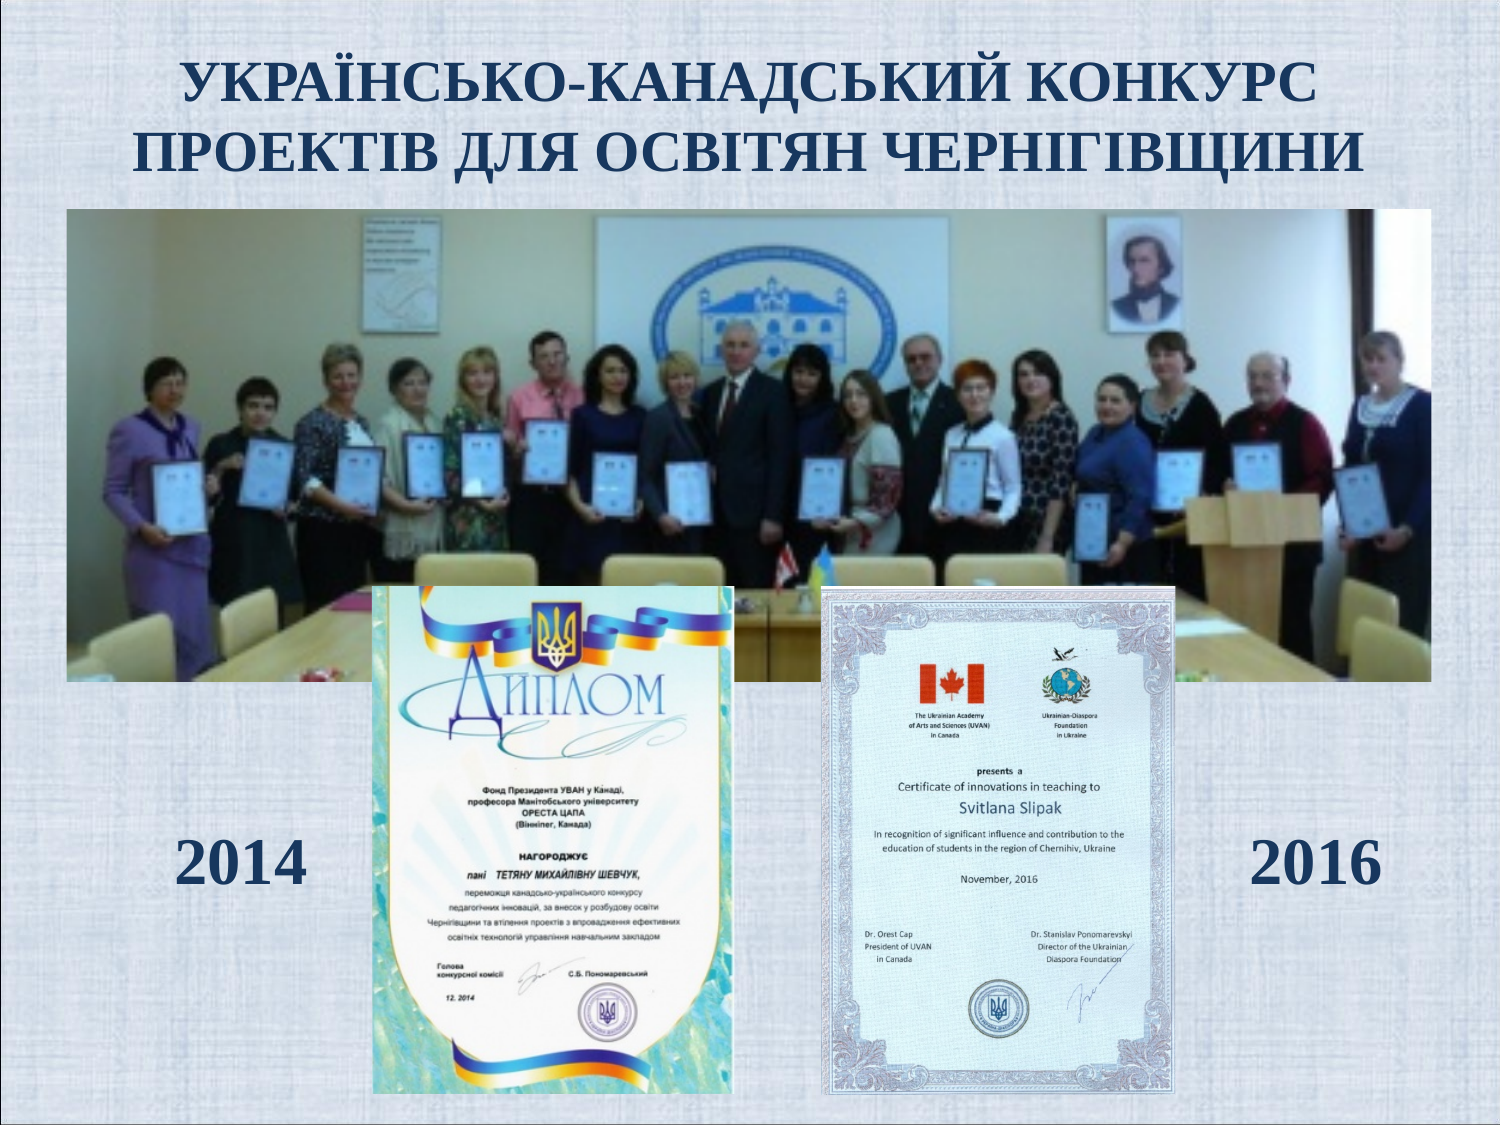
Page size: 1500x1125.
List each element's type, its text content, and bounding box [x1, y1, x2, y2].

picture [0, 0, 1500, 1125]
text_box 2014 [159, 810, 360, 906]
text_box 2016 [1234, 810, 1427, 906]
title УКРАЇНСЬКО-КАНАДСЬКИЙ КОНКУРС ПРОЕКТІВ ДЛЯ ОСВІТЯН ЧЕРНІГІВЩИНИ [73, 18, 1425, 206]
